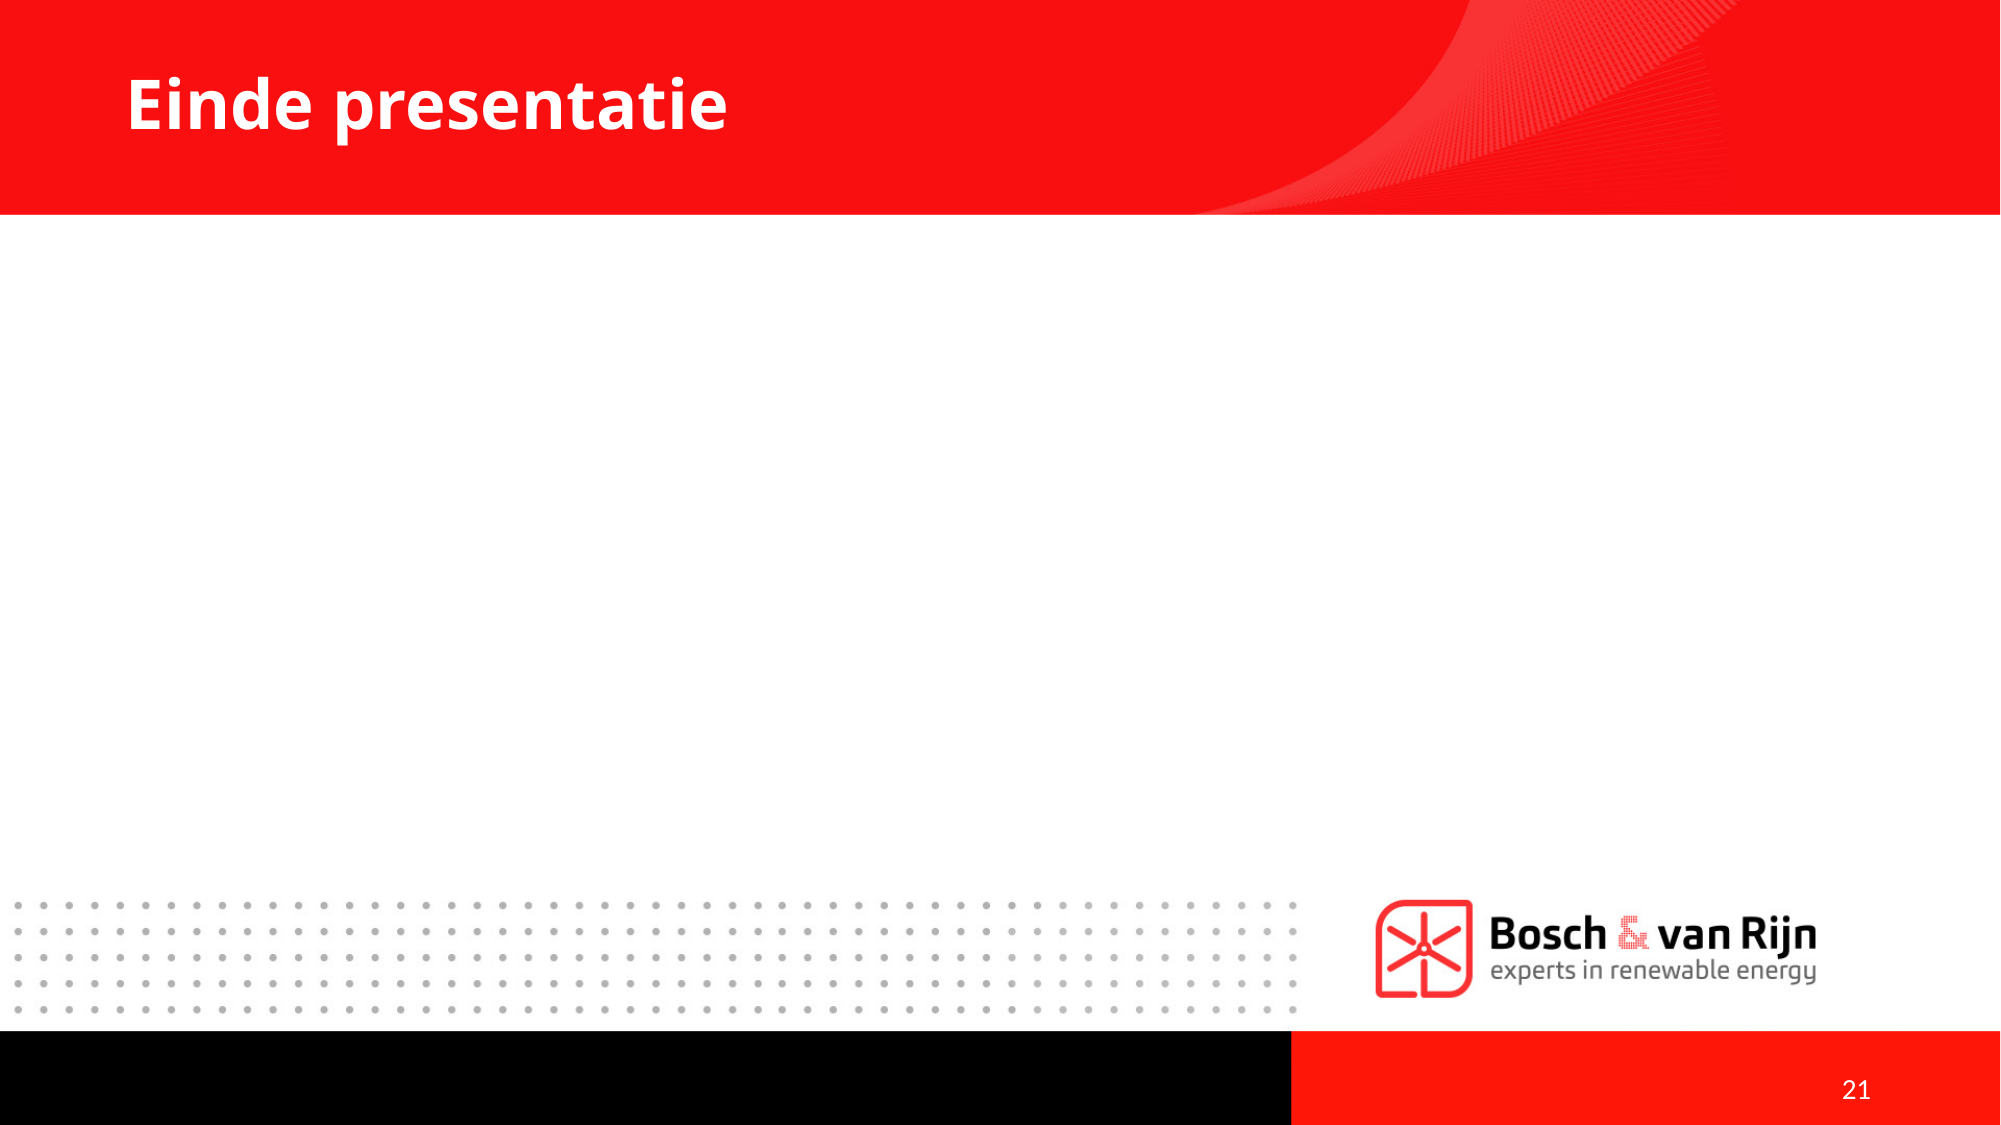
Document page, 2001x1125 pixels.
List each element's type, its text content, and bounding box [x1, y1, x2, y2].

picture [0, 0, 2001, 1125]
title Einde presentatie [110, 0, 1910, 215]
